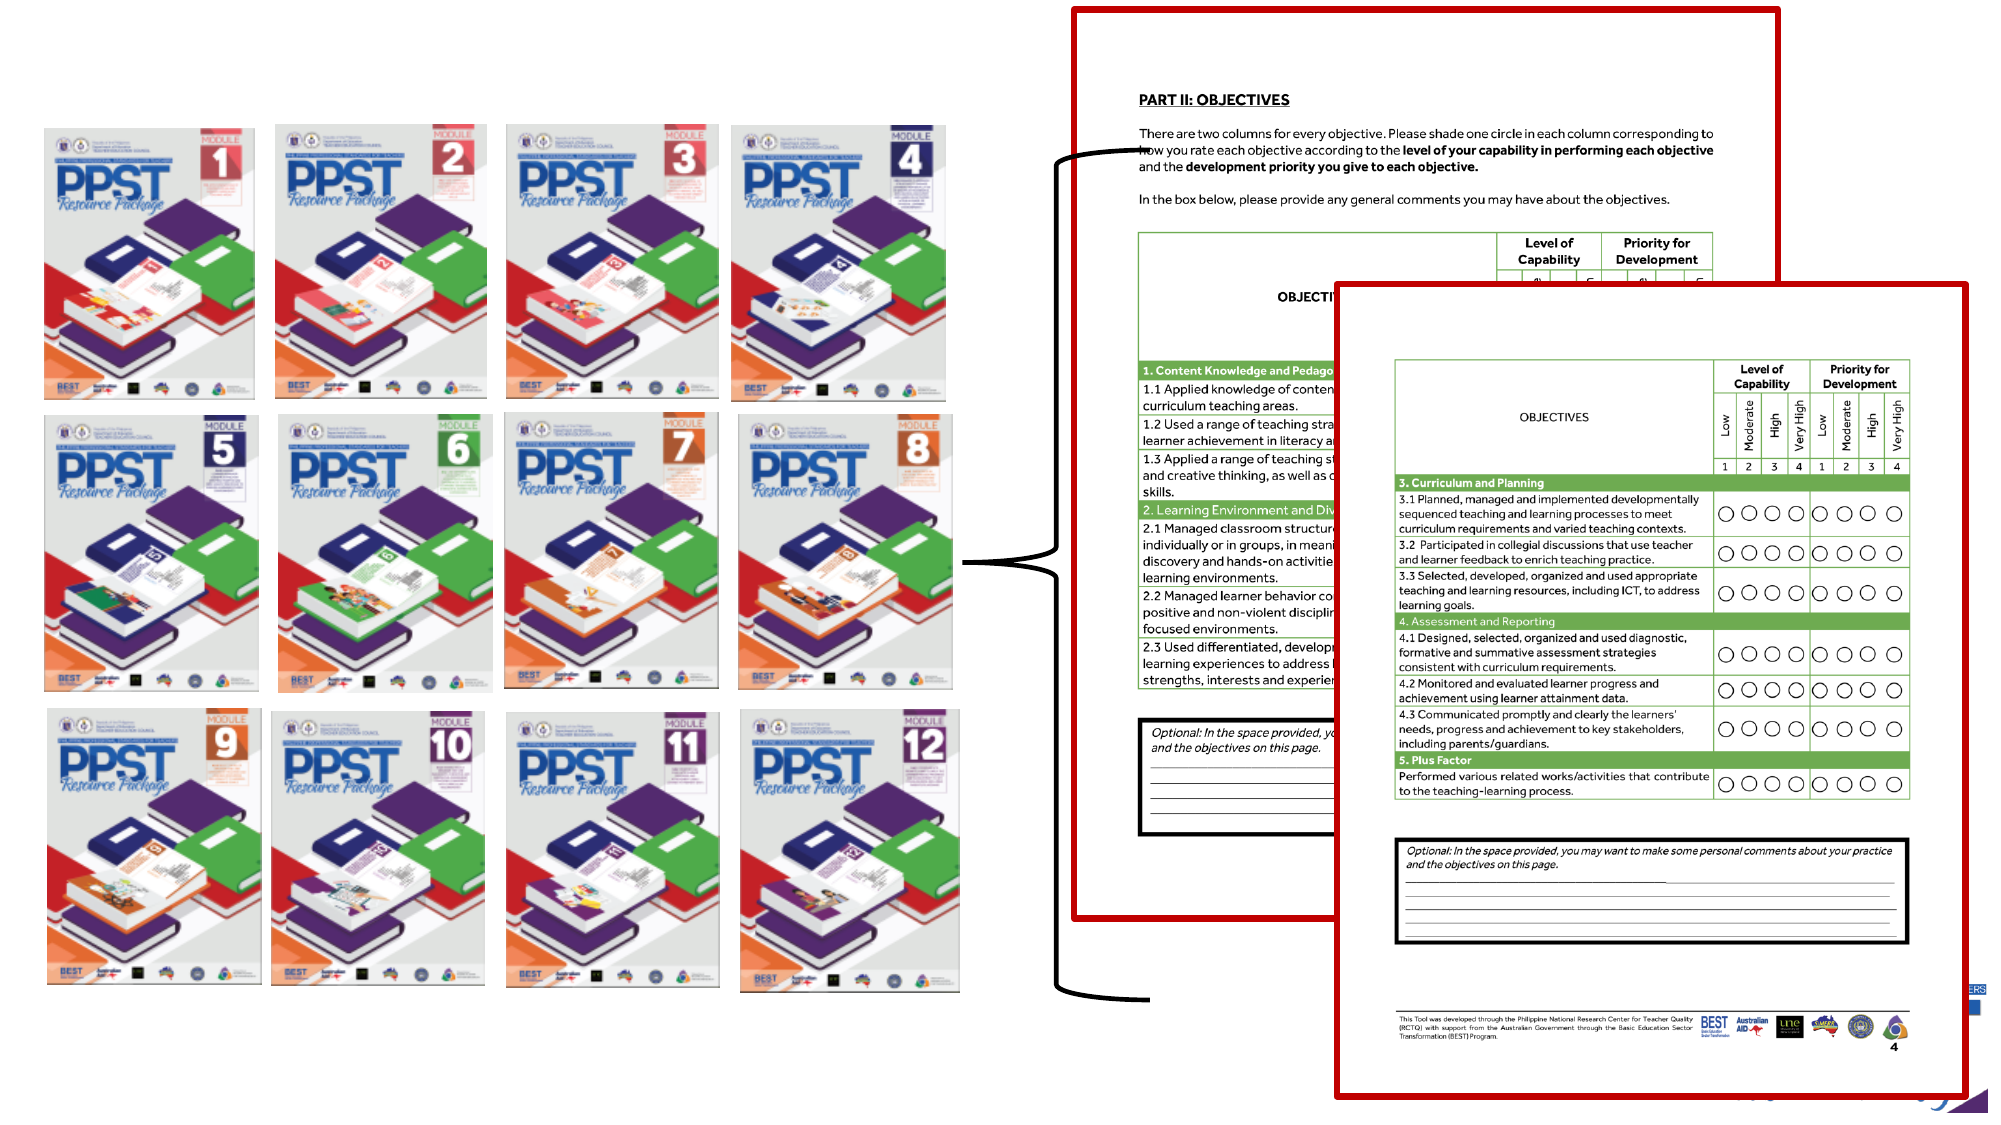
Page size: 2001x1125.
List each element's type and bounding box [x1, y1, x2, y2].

picture [506, 124, 719, 399]
picture [47, 708, 262, 985]
picture [738, 414, 953, 690]
picture [504, 412, 719, 689]
picture [274, 124, 487, 399]
picture [740, 709, 960, 993]
text_box [962, 155, 1150, 1001]
picture [44, 128, 255, 400]
picture [278, 414, 493, 693]
picture [731, 125, 946, 402]
picture [1077, 12, 1988, 1113]
picture [44, 415, 259, 692]
picture [271, 711, 485, 986]
picture [506, 712, 720, 988]
